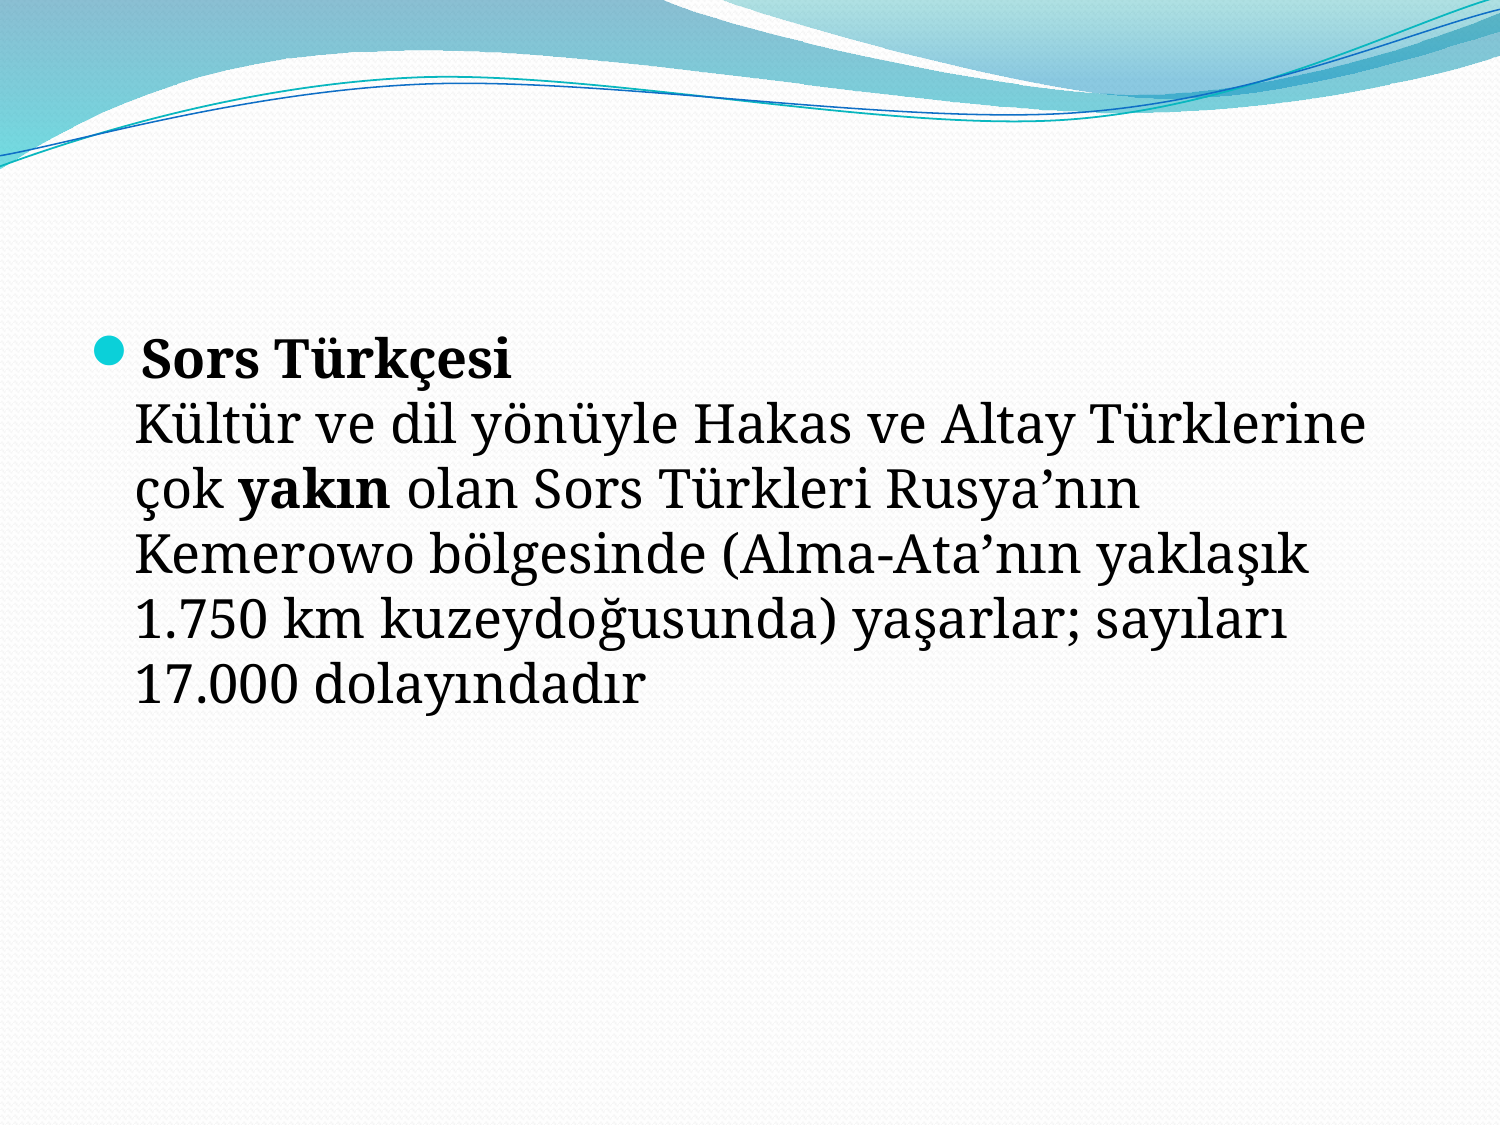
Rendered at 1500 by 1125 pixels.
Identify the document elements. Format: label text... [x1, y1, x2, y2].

list Sors Türkçesi Kültür ve dil yönüyle Hakas ve Altay Türklerine çok yakın olan Sors Türkleri Rusya’nın Kemerowo bölgesinde (Alma-Ata’nın yaklaşık 1.750 km kuzeydoğusunda) yaşarlar; sayıları 17.000 dolayındadır [75, 317, 1425, 1038]
